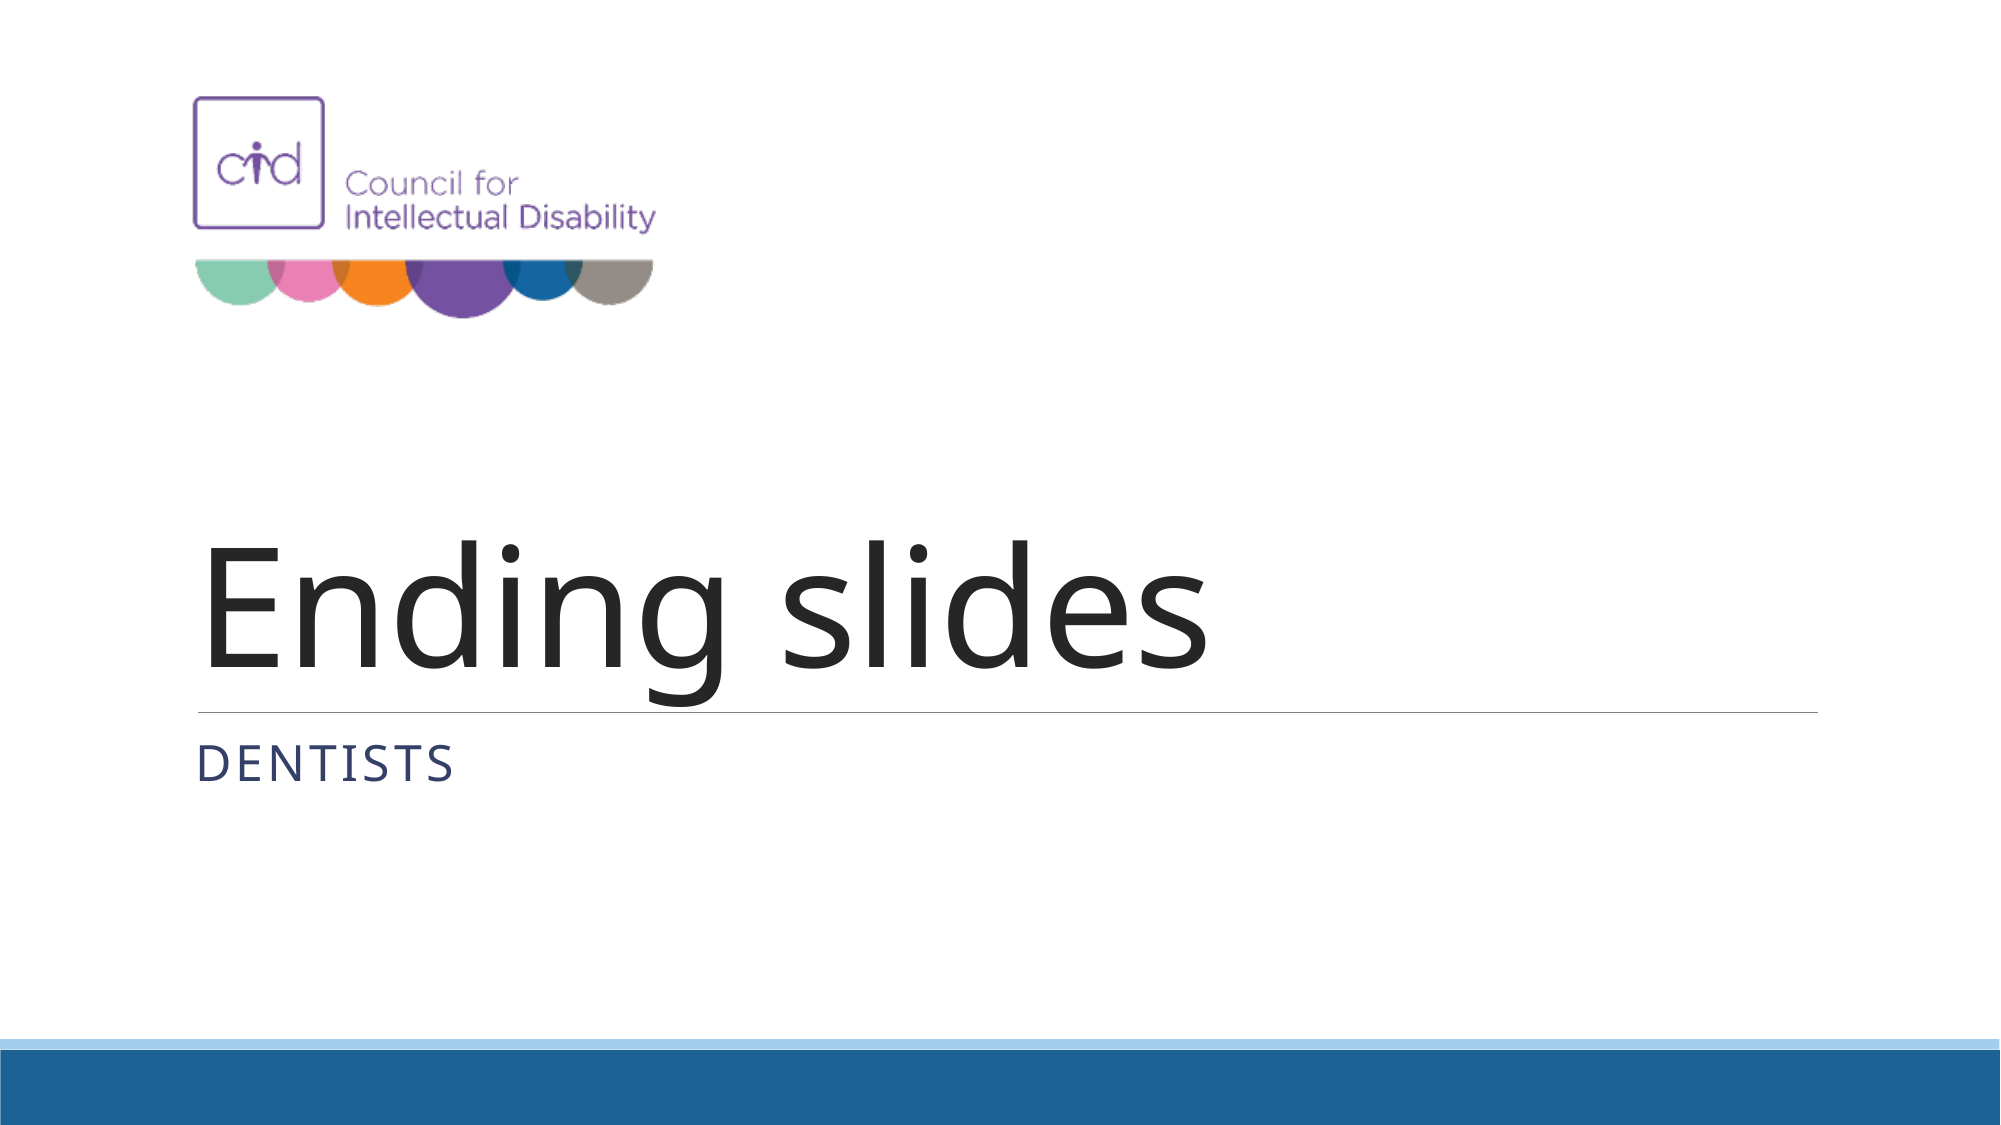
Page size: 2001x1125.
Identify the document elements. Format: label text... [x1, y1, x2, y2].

title Ending slides [180, 124, 1830, 710]
list Dentists [180, 730, 1830, 918]
picture [179, 84, 670, 331]
